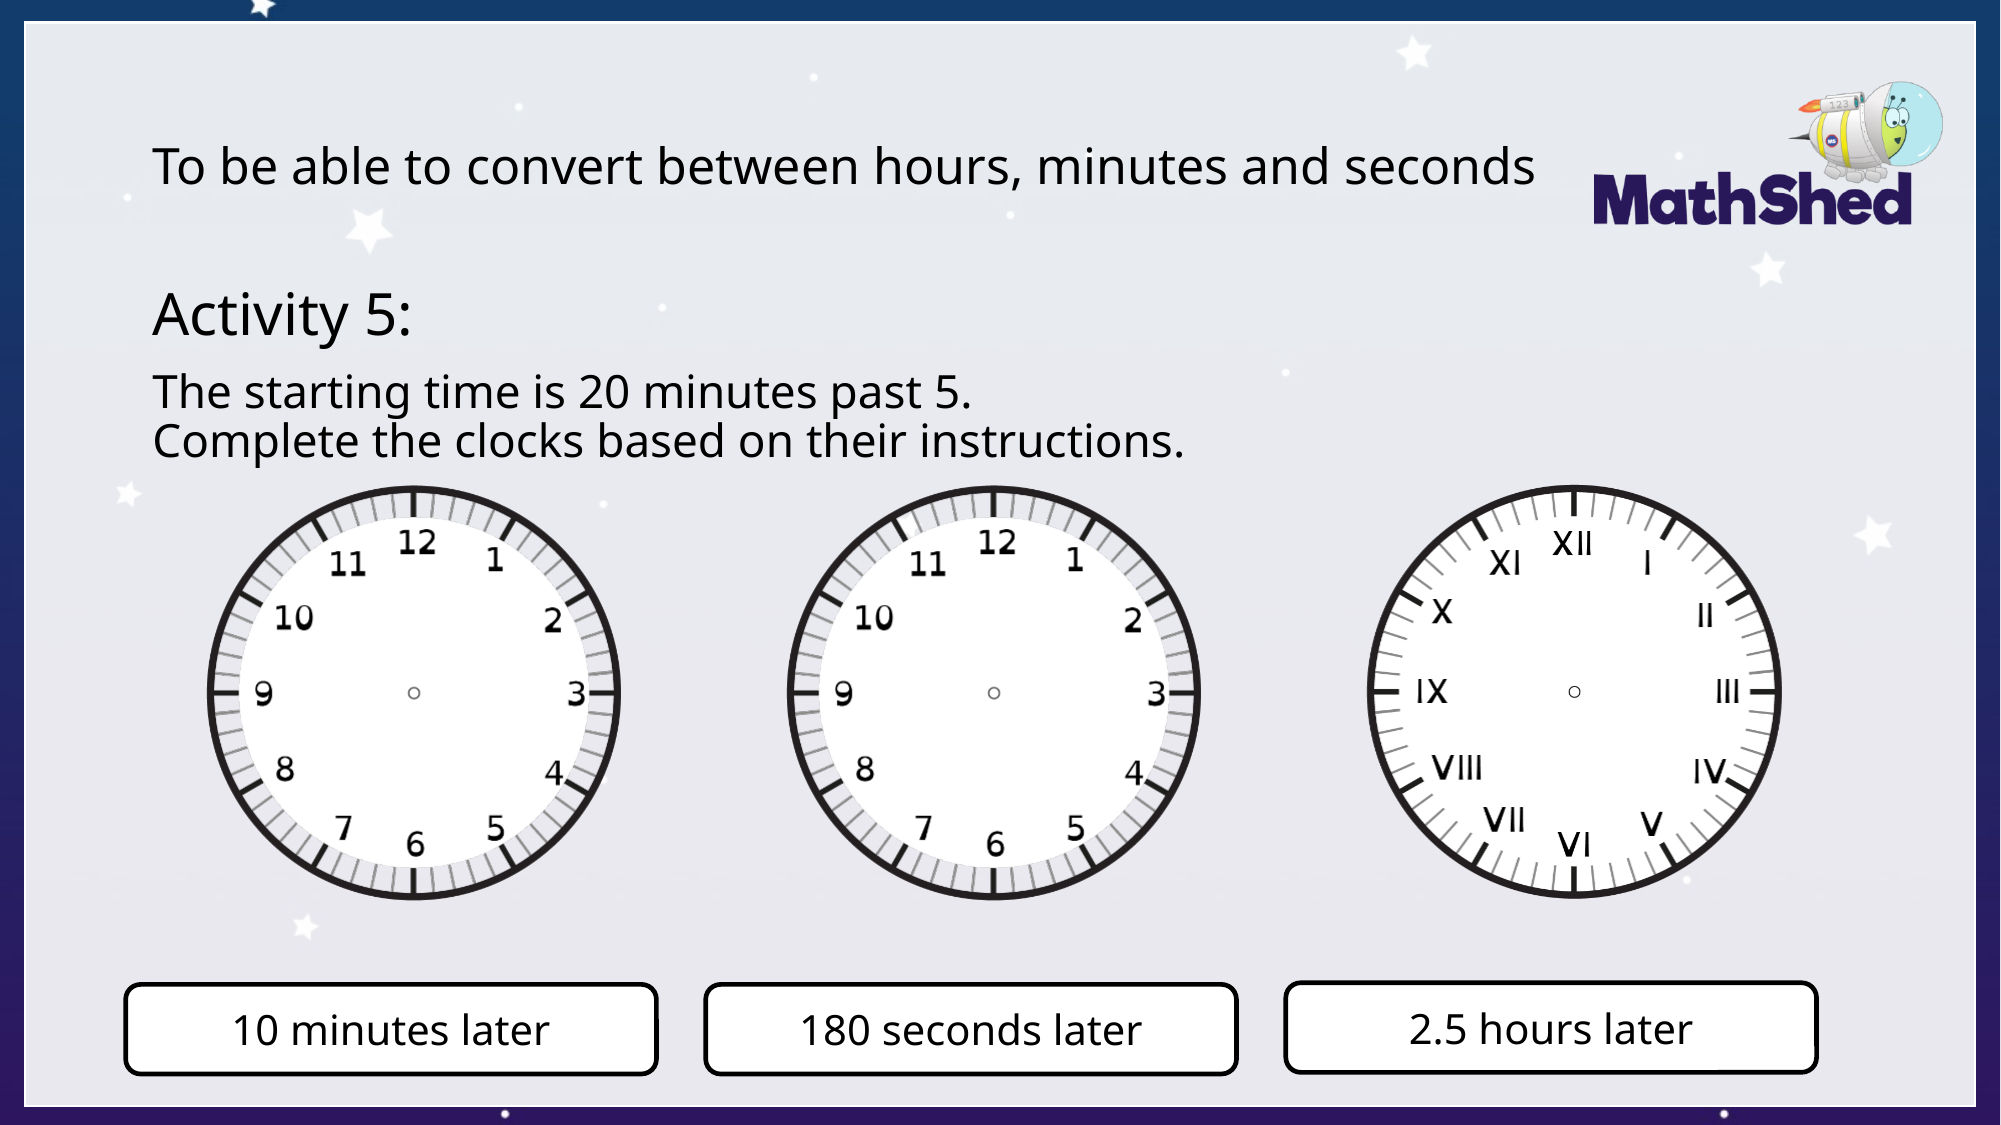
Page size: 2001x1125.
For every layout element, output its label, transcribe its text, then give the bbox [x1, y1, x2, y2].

picture [0, 0, 2001, 1125]
text_box 2.5 hours later [1284, 981, 1818, 1074]
title To be able to convert between hours, minutes and seconds [137, 59, 1578, 277]
text_box 180 seconds later [704, 983, 1238, 1076]
text_box 10 minutes later [124, 983, 658, 1076]
list Activity 5: The starting time is 20 minutes past 5. Complete the clocks based on their instructions. [137, 277, 1945, 992]
